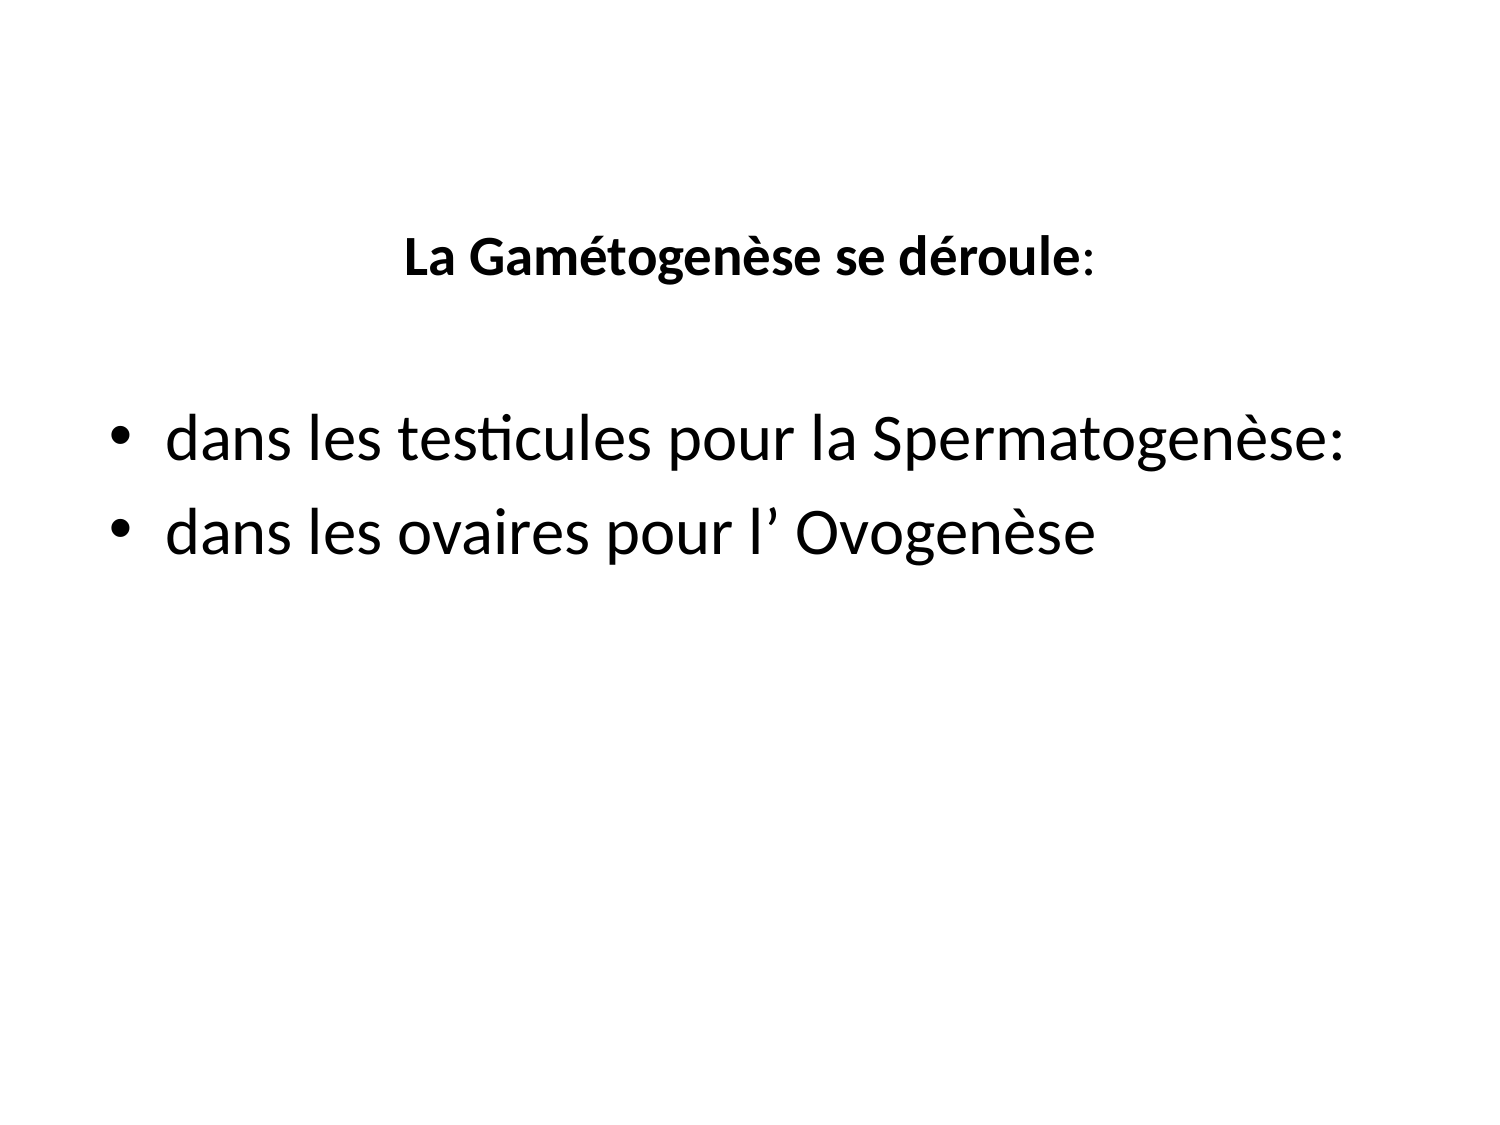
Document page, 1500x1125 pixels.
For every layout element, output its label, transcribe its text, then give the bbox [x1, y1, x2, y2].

list dans les testicules pour la Spermatogenèse: dans les ovaires pour l’ Ovogenèse [93, 386, 1461, 668]
title La Gamétogenèse se déroule: [82, 210, 1432, 364]
